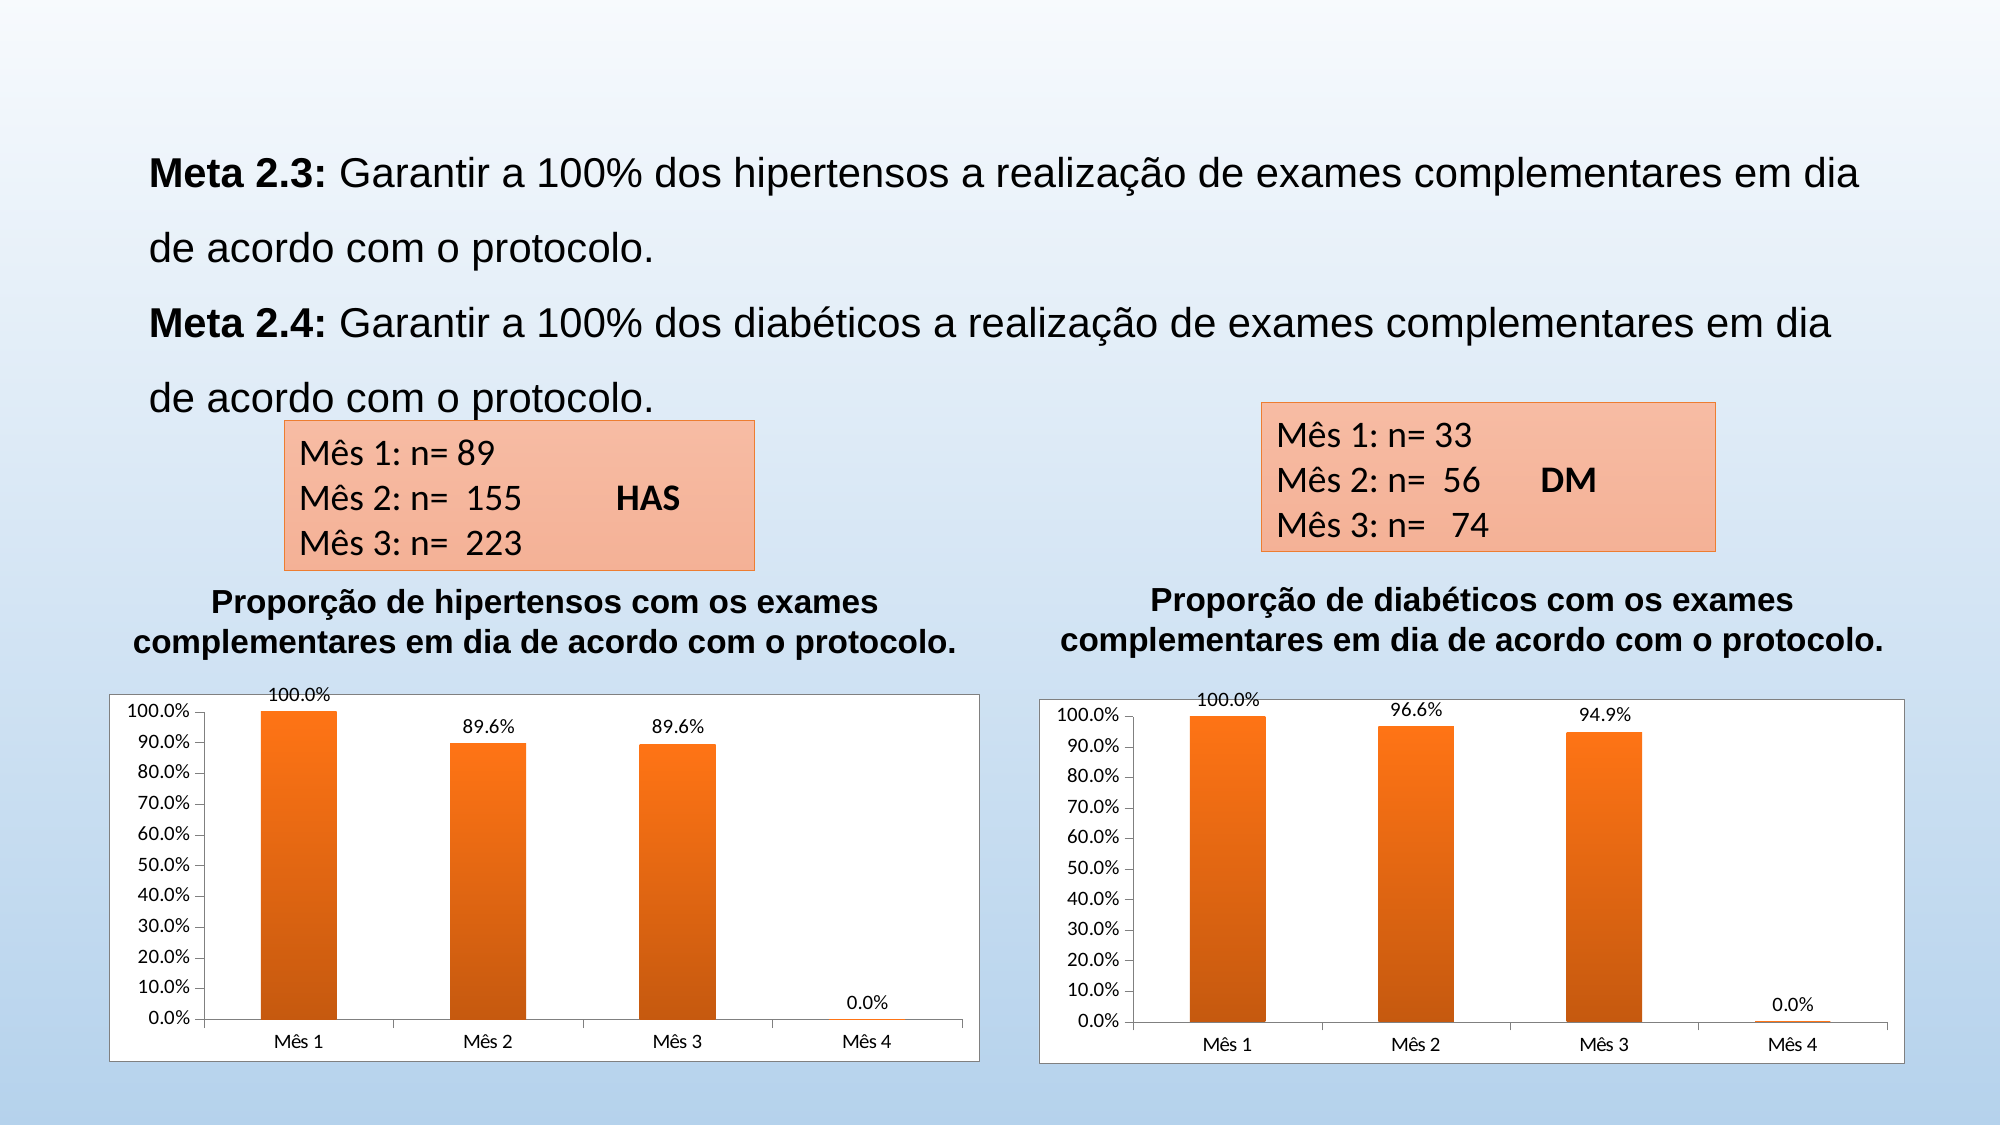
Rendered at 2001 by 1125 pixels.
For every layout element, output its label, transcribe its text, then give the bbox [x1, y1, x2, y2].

text_box Mês 1: n= 33 Mês 2: n= 56 DM Mês 3: n= 74 [1261, 402, 1716, 552]
chart [1038, 690, 1905, 1064]
text_box Mês 1: n= 89 Mês 2: n= 155 HAS Mês 3: n= 223 [284, 420, 755, 571]
chart [108, 686, 980, 1062]
text_box Proporção de diabéticos com os exames complementares em dia de acordo com o protocolo. [1040, 570, 1905, 665]
text_box Proporção de hipertensos com os exames complementares em dia de acordo com o protocolo. [113, 572, 978, 668]
text_box Meta 2.3: Garantir a 100% dos hipertensos a realização de exames complementares em dia de acordo com o protocolo. Meta 2.4: Garantir a 100% dos diabéticos a realização de exames complementares em dia de acordo com o protocolo. [134, 113, 1878, 474]
